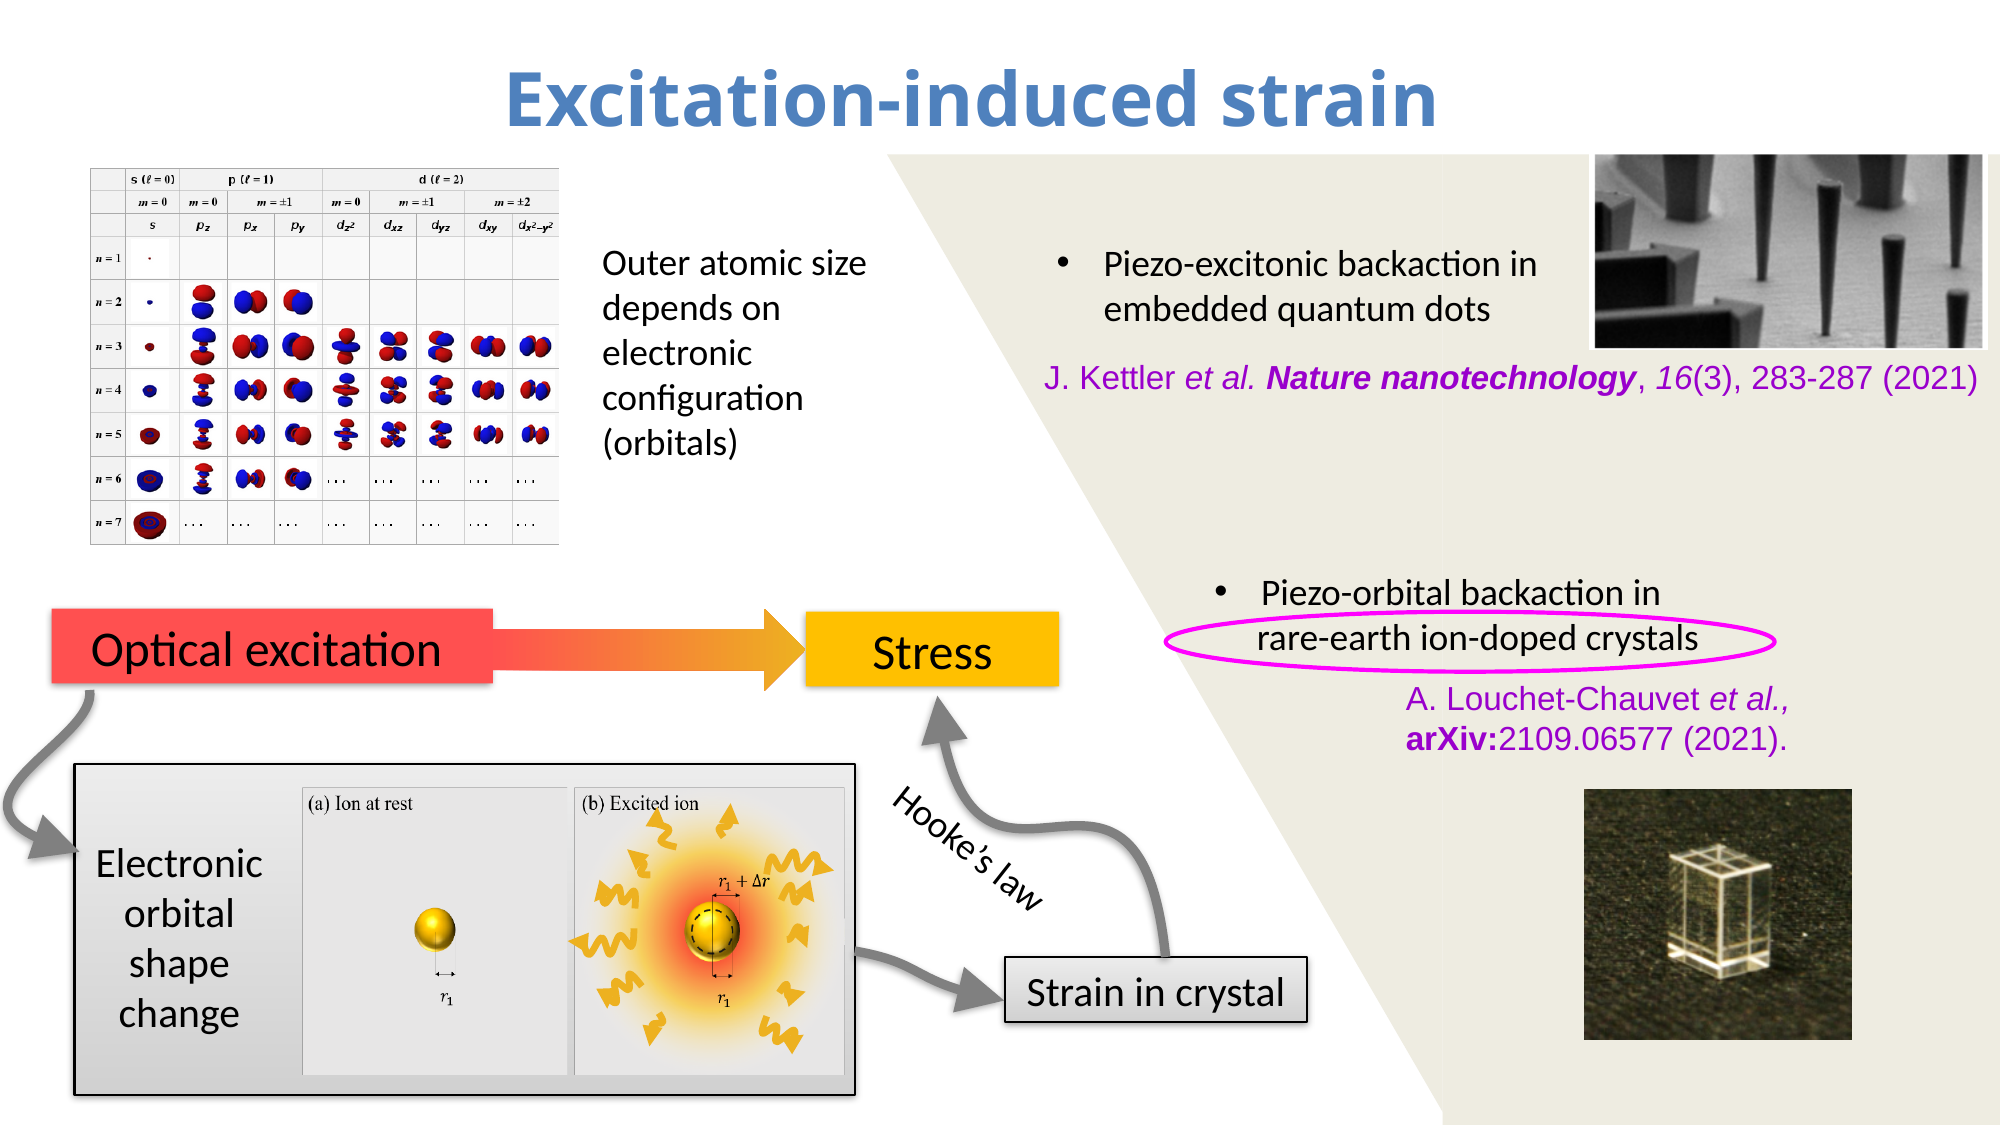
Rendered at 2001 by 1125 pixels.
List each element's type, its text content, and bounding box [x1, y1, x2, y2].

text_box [1029, 154, 2000, 405]
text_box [886, 154, 2000, 1125]
text_box Excitation-induced strain [41, 0, 1903, 194]
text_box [1199, 560, 1916, 1040]
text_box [7, 608, 1307, 1096]
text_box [89, 165, 896, 547]
